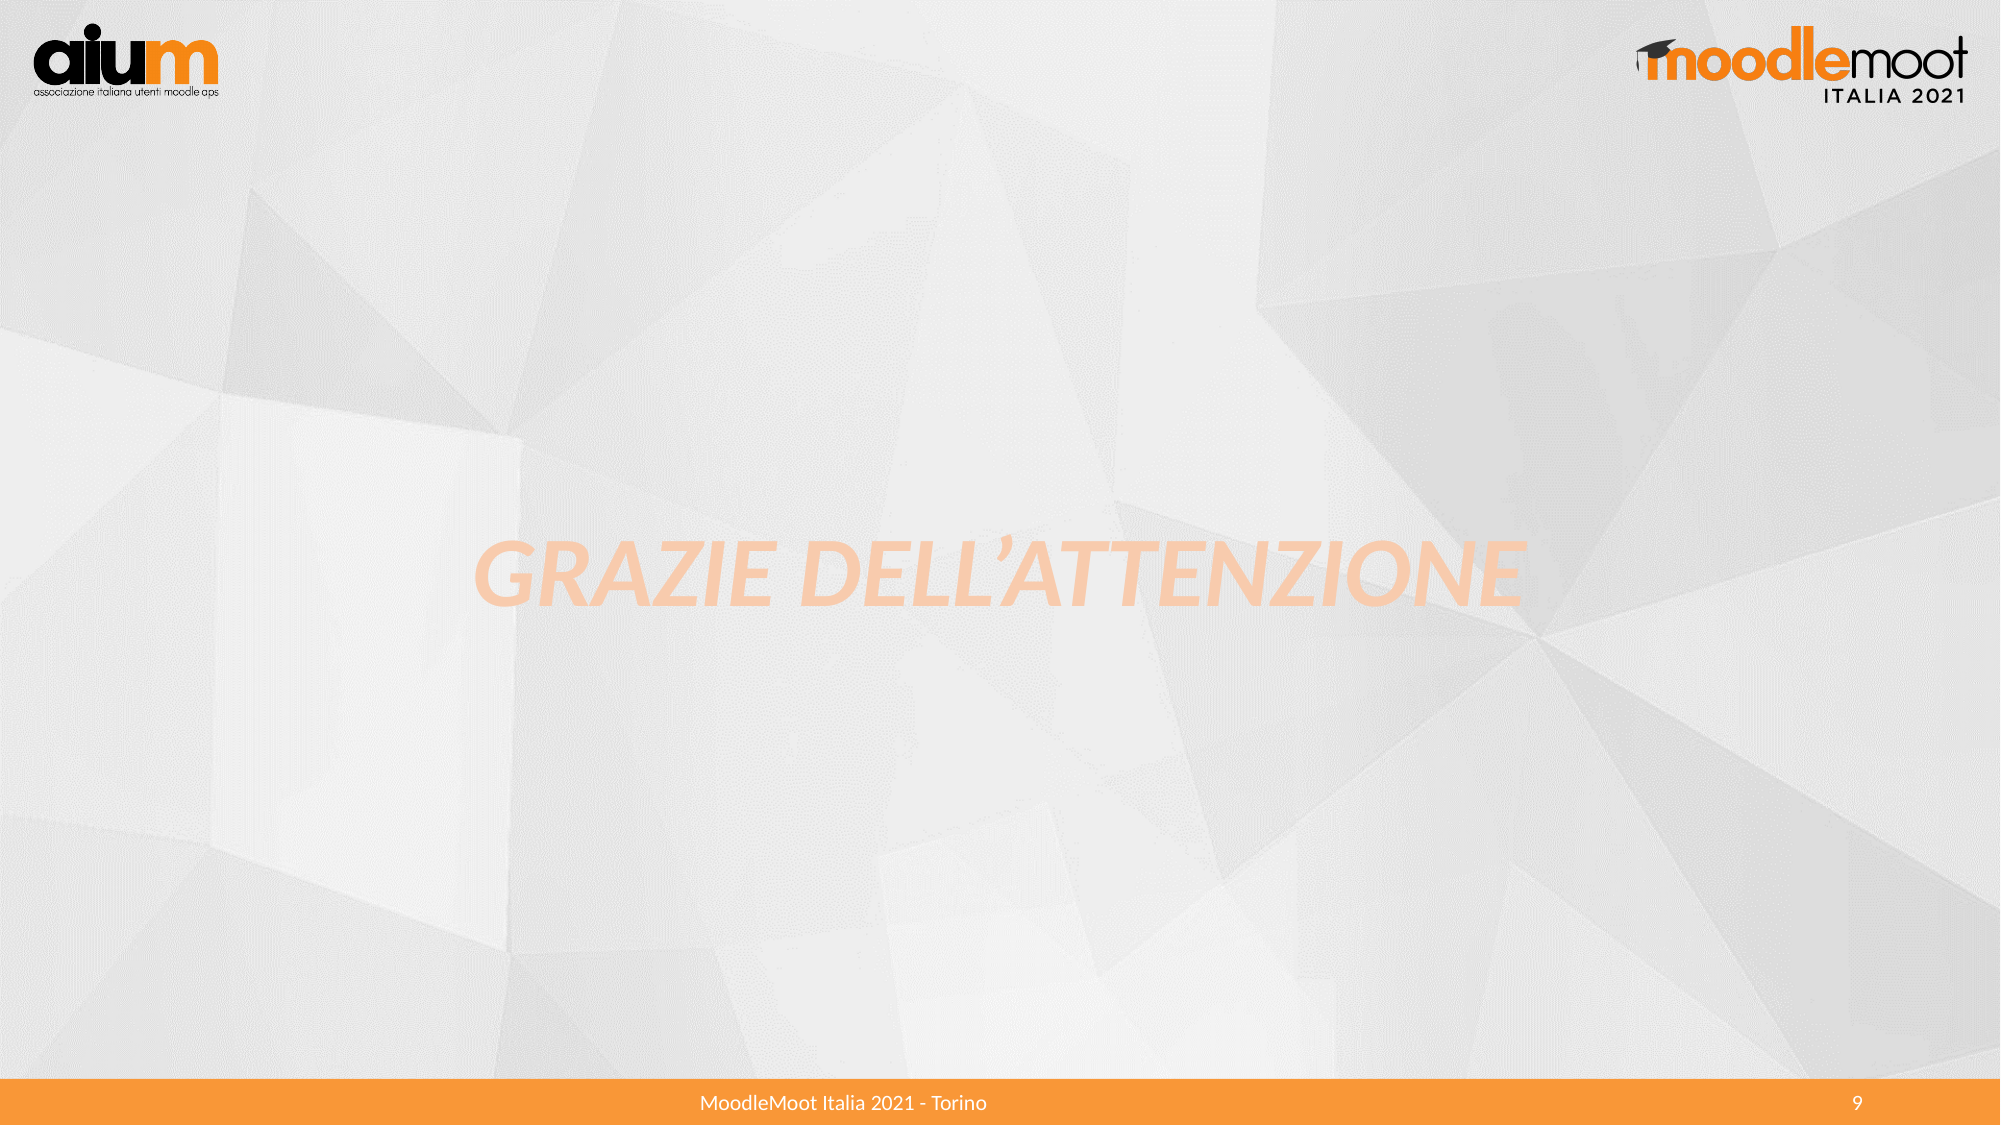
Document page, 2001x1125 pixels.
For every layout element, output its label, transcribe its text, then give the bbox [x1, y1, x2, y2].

list GRAZIE DELL’ATTENZIONE [137, 337, 1863, 1052]
picture [0, 0, 2001, 1125]
